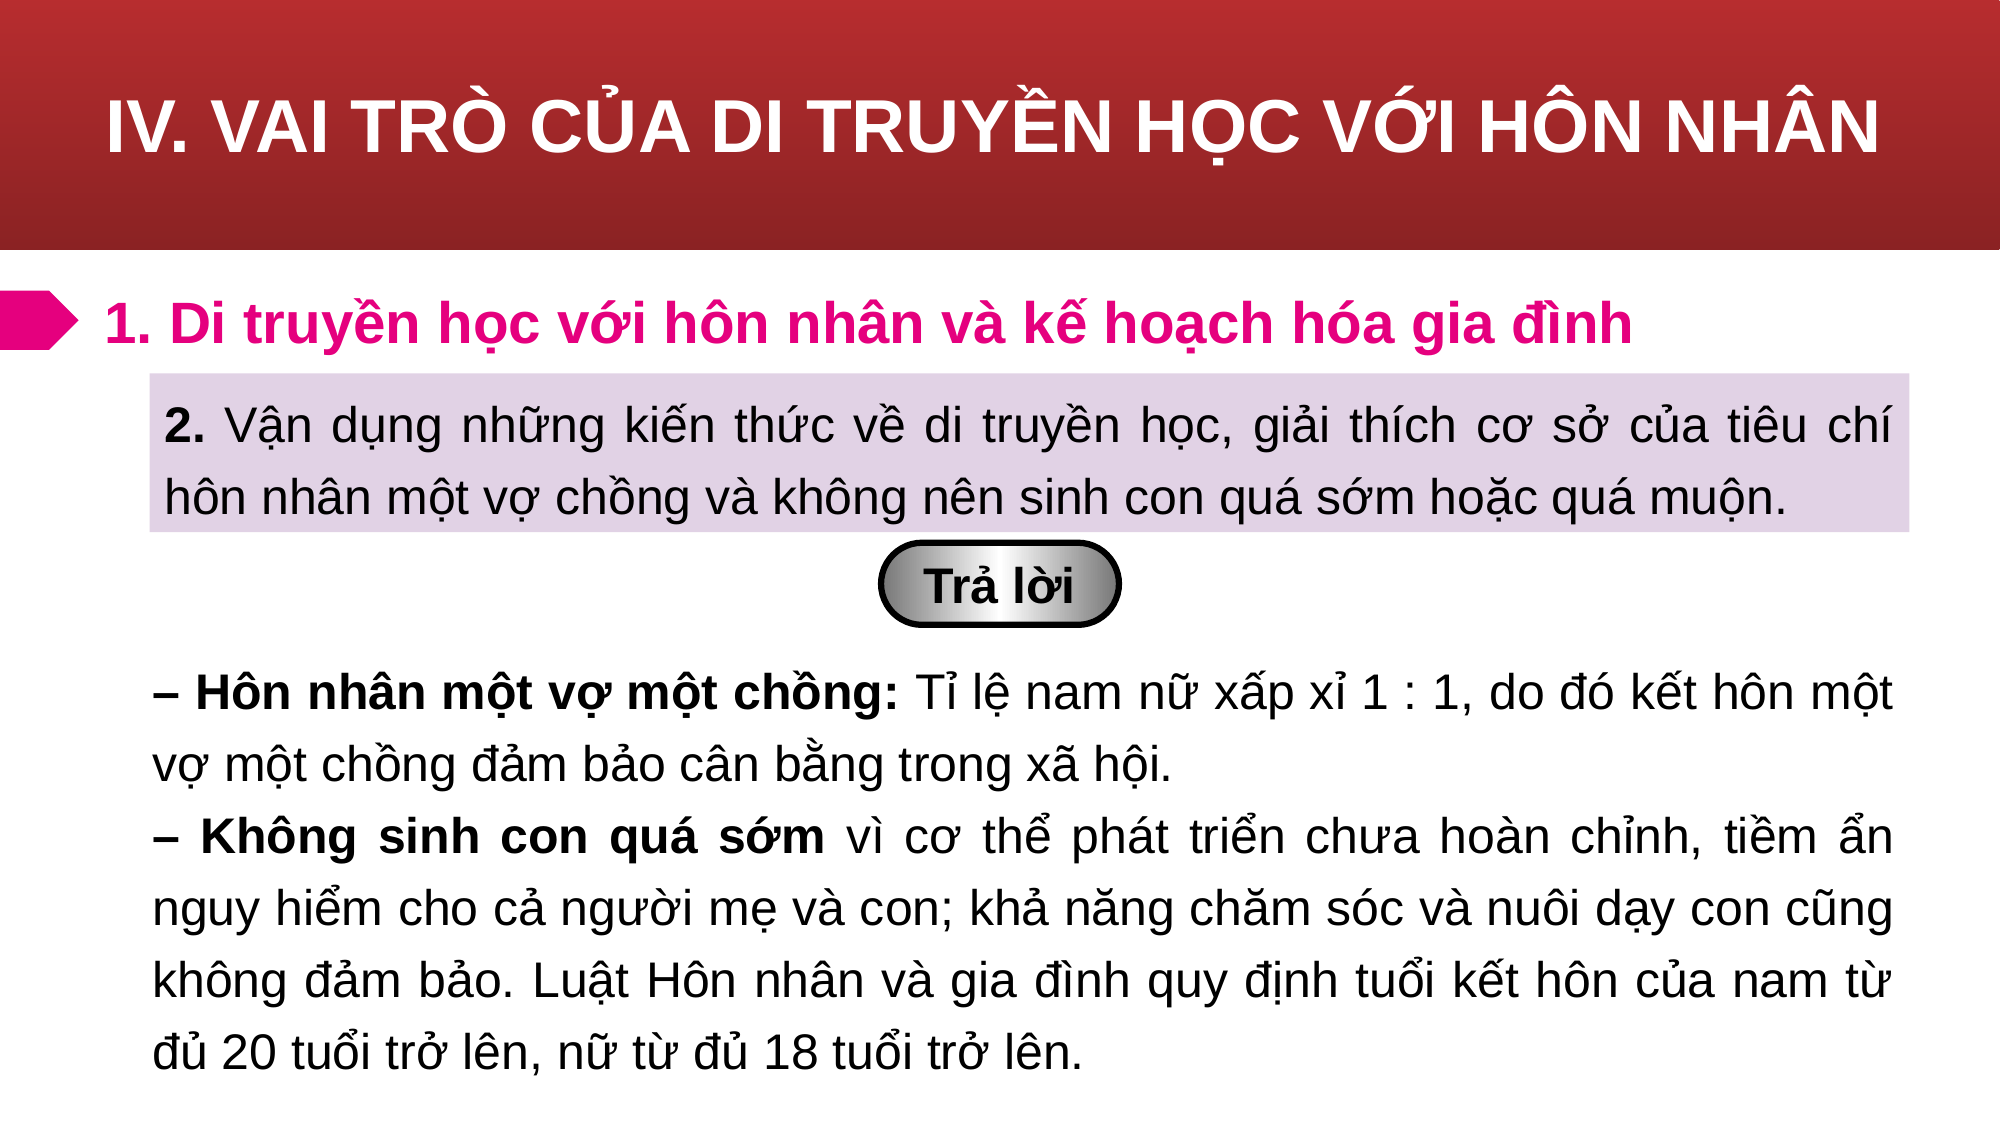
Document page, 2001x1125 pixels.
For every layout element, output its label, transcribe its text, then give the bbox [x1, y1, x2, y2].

text_box Trả lời [881, 542, 1119, 625]
text_box 2. Vận dụng những kiến thức về di truyền học, giải thích cơ sở của tiêu chí hôn nhân một vợ chồng và không nên sinh con quá sớm hoặc quá muộn. [149, 373, 1910, 533]
title IV. VAI TRÒ CỦA DI TRUYỀN HỌC VỚI HÔN NHÂN [90, 19, 1981, 237]
text_box – Hôn nhân một vợ một chồng: Tỉ lệ nam nữ xấp xỉ 1 : 1, do đó kết hôn một vợ một chồng đảm bảo cân bằng trong xã hội. – Không sinh con quá sớm vì cơ thể phát triển chưa hoàn chỉnh, tiềm ẩn nguy hiểm cho cả người mẹ và con; khả năng chăm sóc và nuôi dạy con cũng không đảm bảo. Luật Hôn nhân và gia đình quy định tuổi kết hôn của nam từ đủ 20 tuổi trở lên, nữ từ đủ 18 tuổi trở lên. [137, 640, 1910, 1087]
text_box 1. Di truyền học với hôn nhân và kế hoạch hóa gia đình [89, 277, 1792, 363]
text_box [0, 289, 81, 351]
